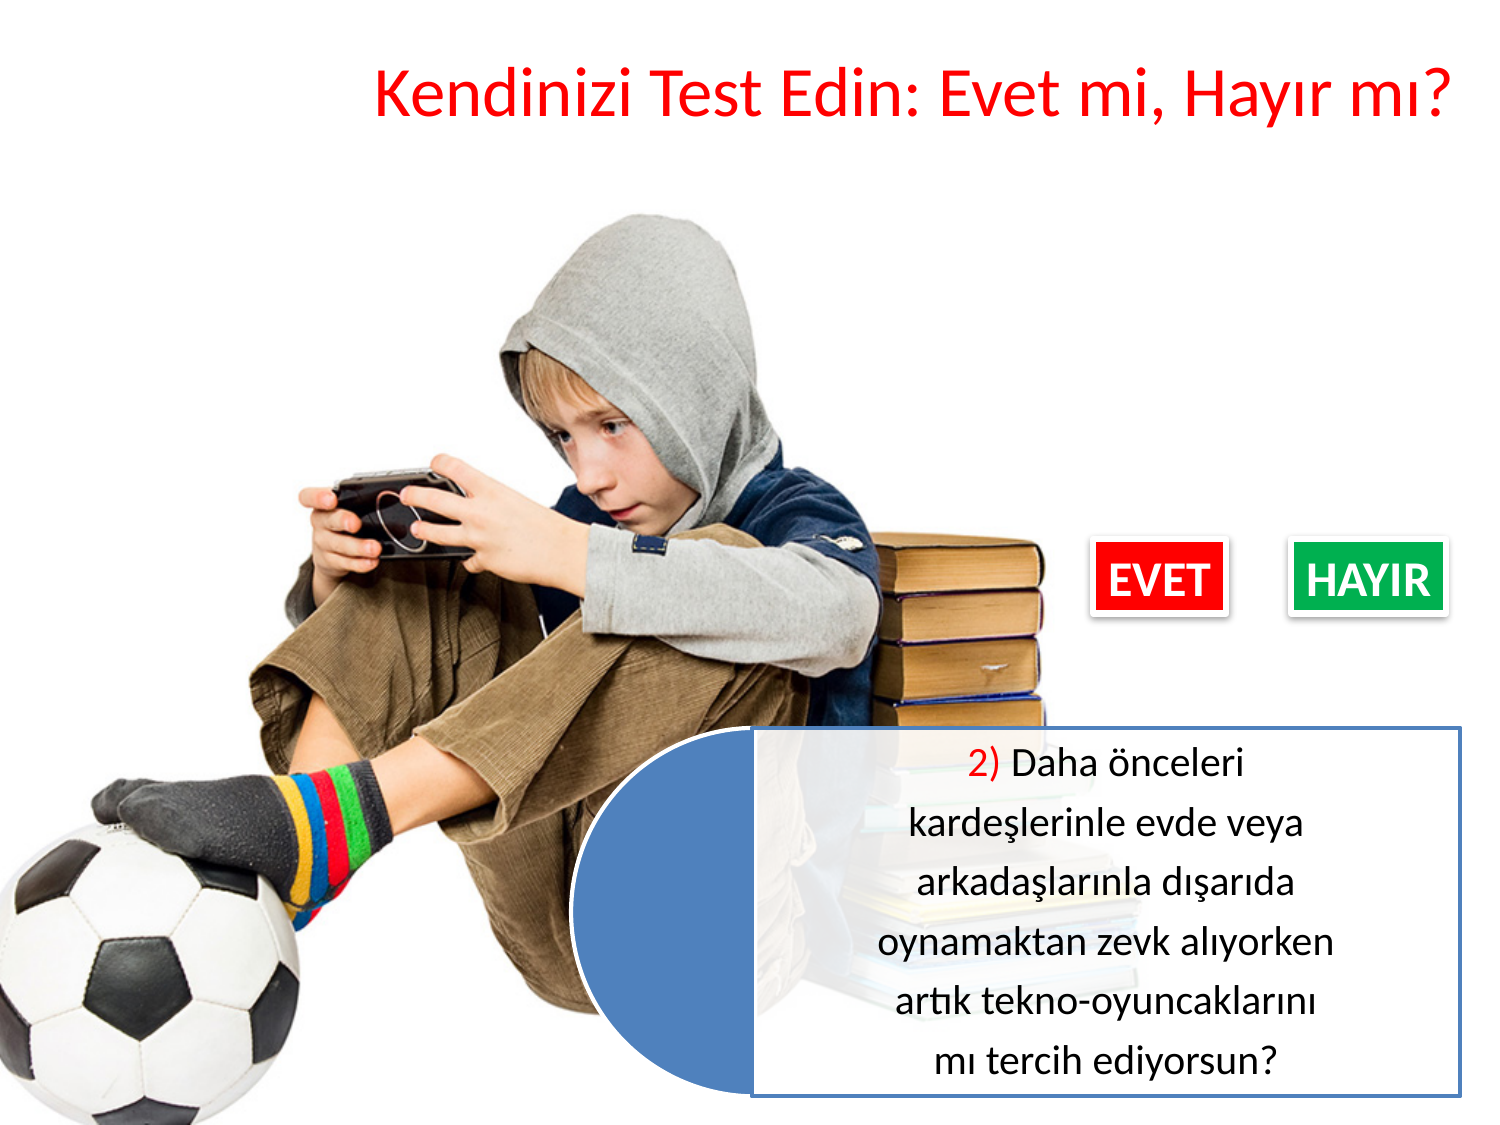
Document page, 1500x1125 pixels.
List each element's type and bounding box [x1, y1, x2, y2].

text_box [572, 727, 1459, 1097]
picture [0, 0, 1500, 1125]
